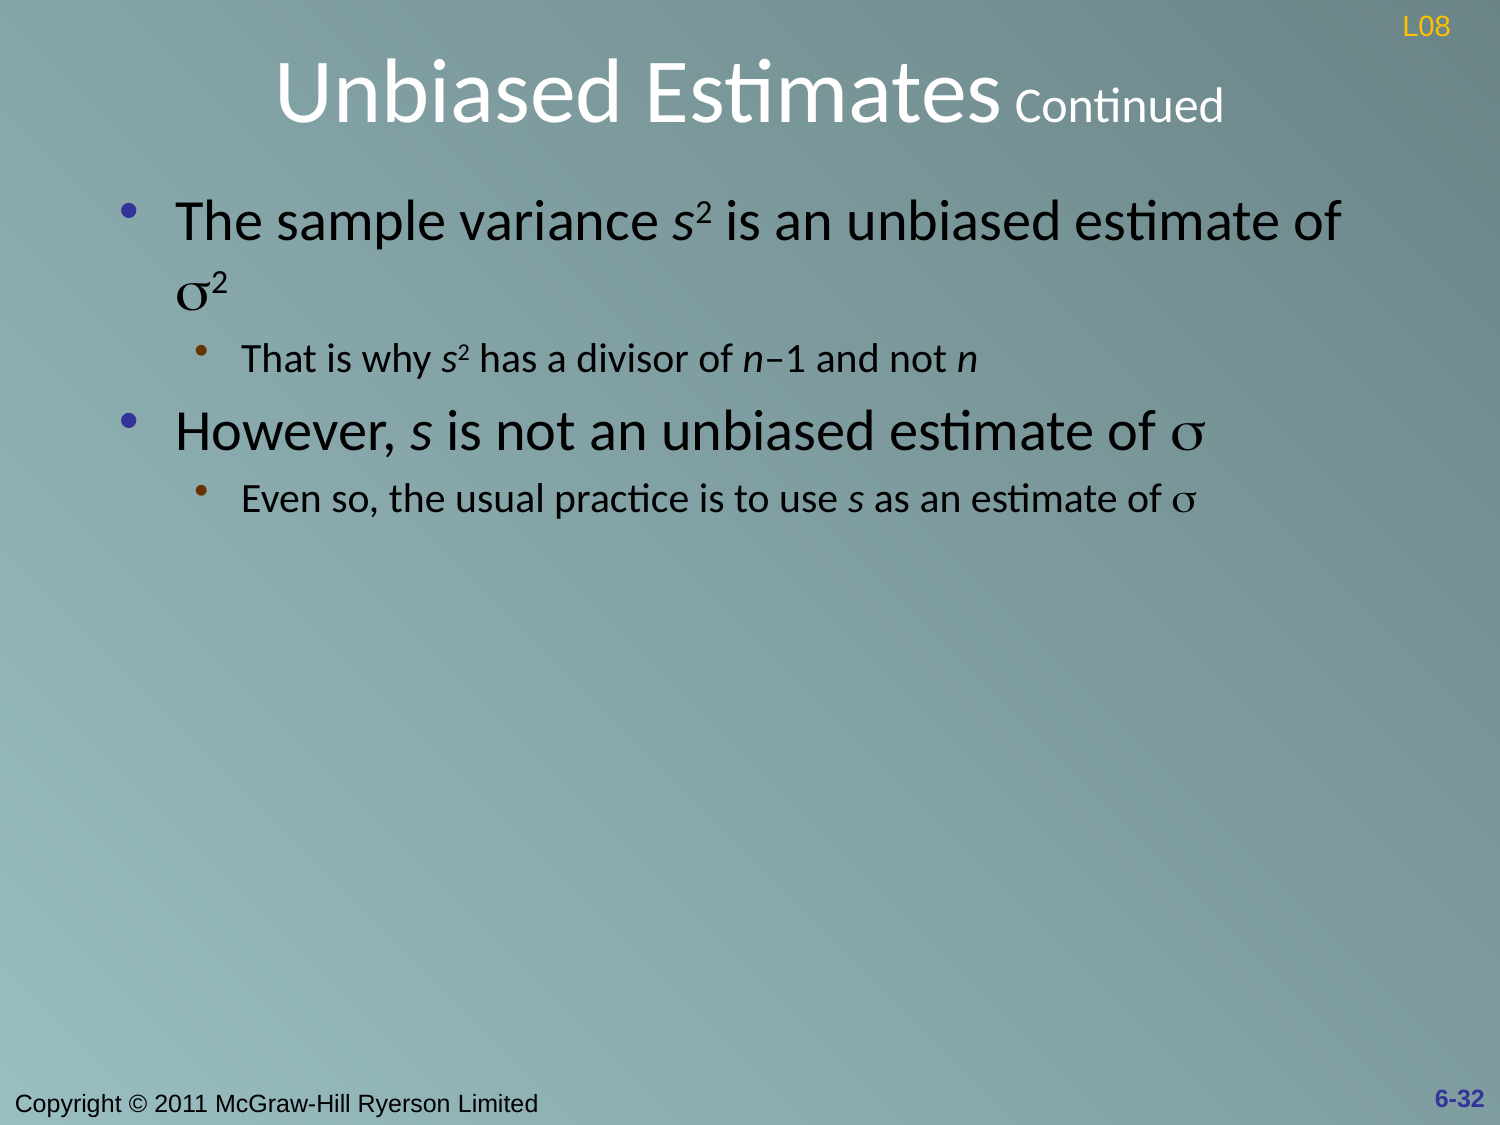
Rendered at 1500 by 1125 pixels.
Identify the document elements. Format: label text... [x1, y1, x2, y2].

list The sample variance s2 is an unbiased estimate of s2 That is why s2 has a divisor of n–1 and not n However, s is not an unbiased estimate of s Even so, the usual practice is to use s as an estimate of s [104, 174, 1405, 1063]
slide_number 6-32 [1149, 1074, 1500, 1125]
text_box L08 [1387, 0, 1500, 50]
title Unbiased Estimates Continued [99, 0, 1400, 173]
